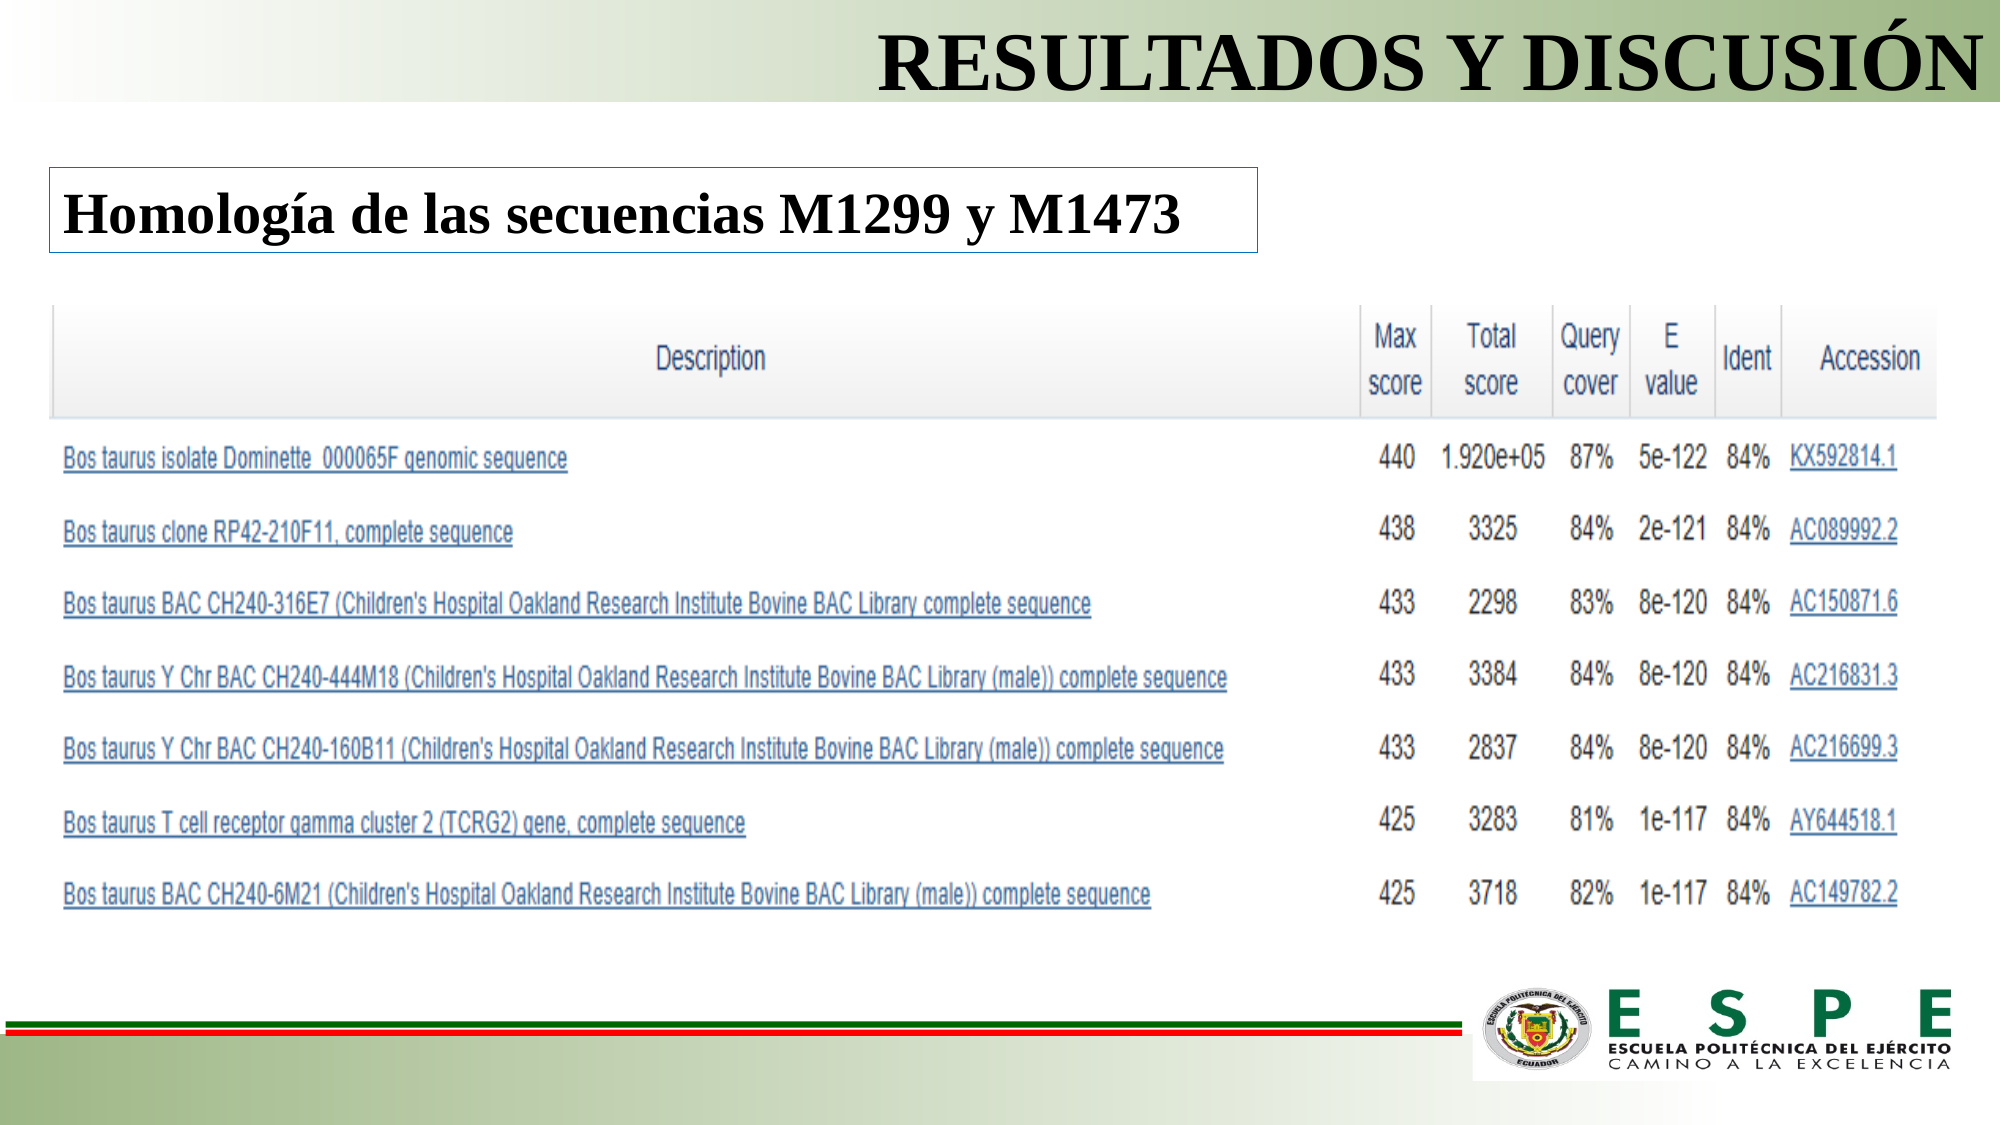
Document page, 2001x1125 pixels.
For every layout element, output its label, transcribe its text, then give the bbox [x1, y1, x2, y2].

picture [48, 304, 1937, 948]
text_box Homología de las secuencias M1299 y M1473 [49, 167, 1258, 253]
text_box RESULTADOS Y DISCUSIÓN [800, 0, 2000, 115]
picture [1472, 976, 1977, 1081]
